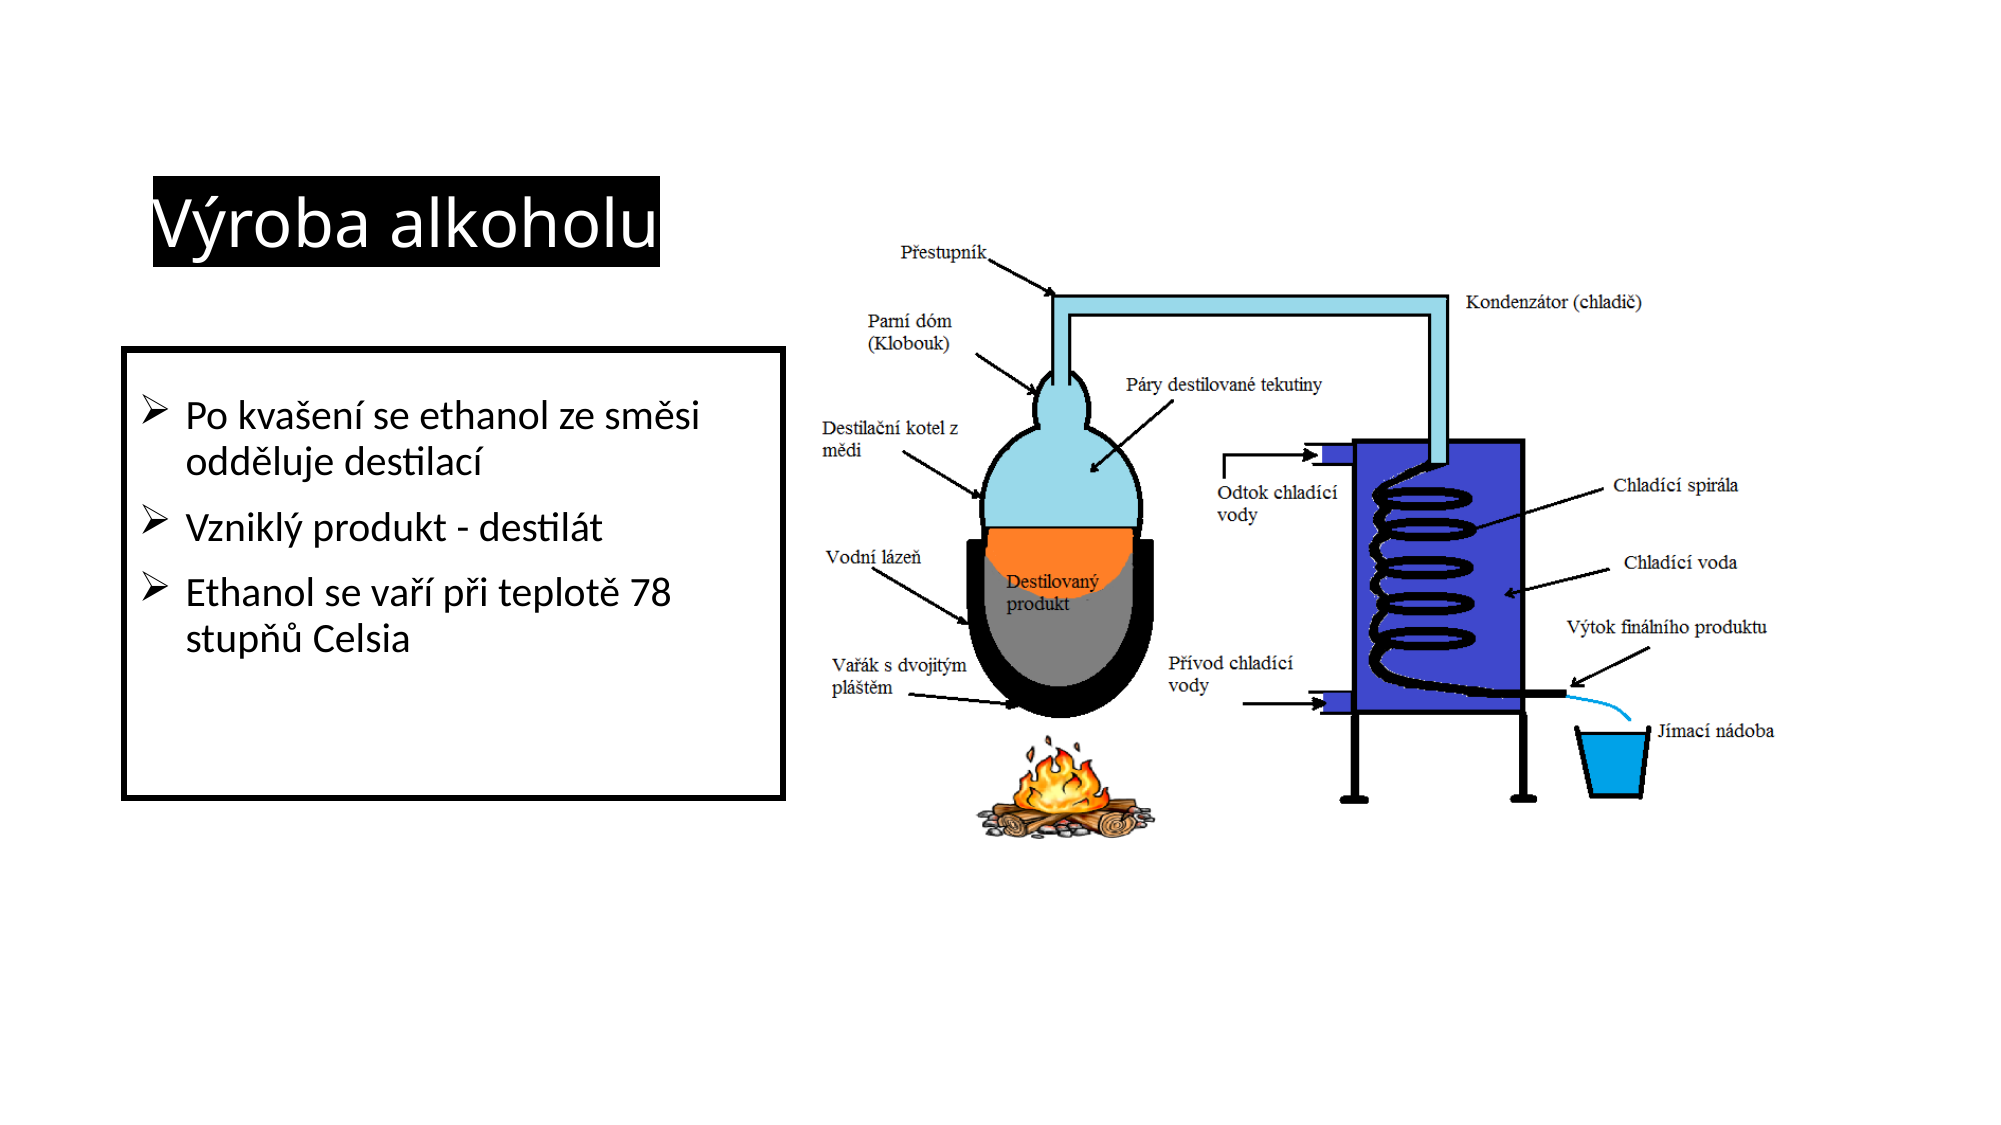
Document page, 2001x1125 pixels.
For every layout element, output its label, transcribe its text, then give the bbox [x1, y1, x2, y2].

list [813, 214, 1988, 860]
text_box [123, 348, 784, 799]
list Po kvašení se ethanol ze směsi odděluje destilací Vzniklý produkt - destilát Ethanol se vaří při teplotě 78 stupňů Celsia [123, 386, 769, 738]
title Výroba alkoholu [137, 137, 783, 270]
